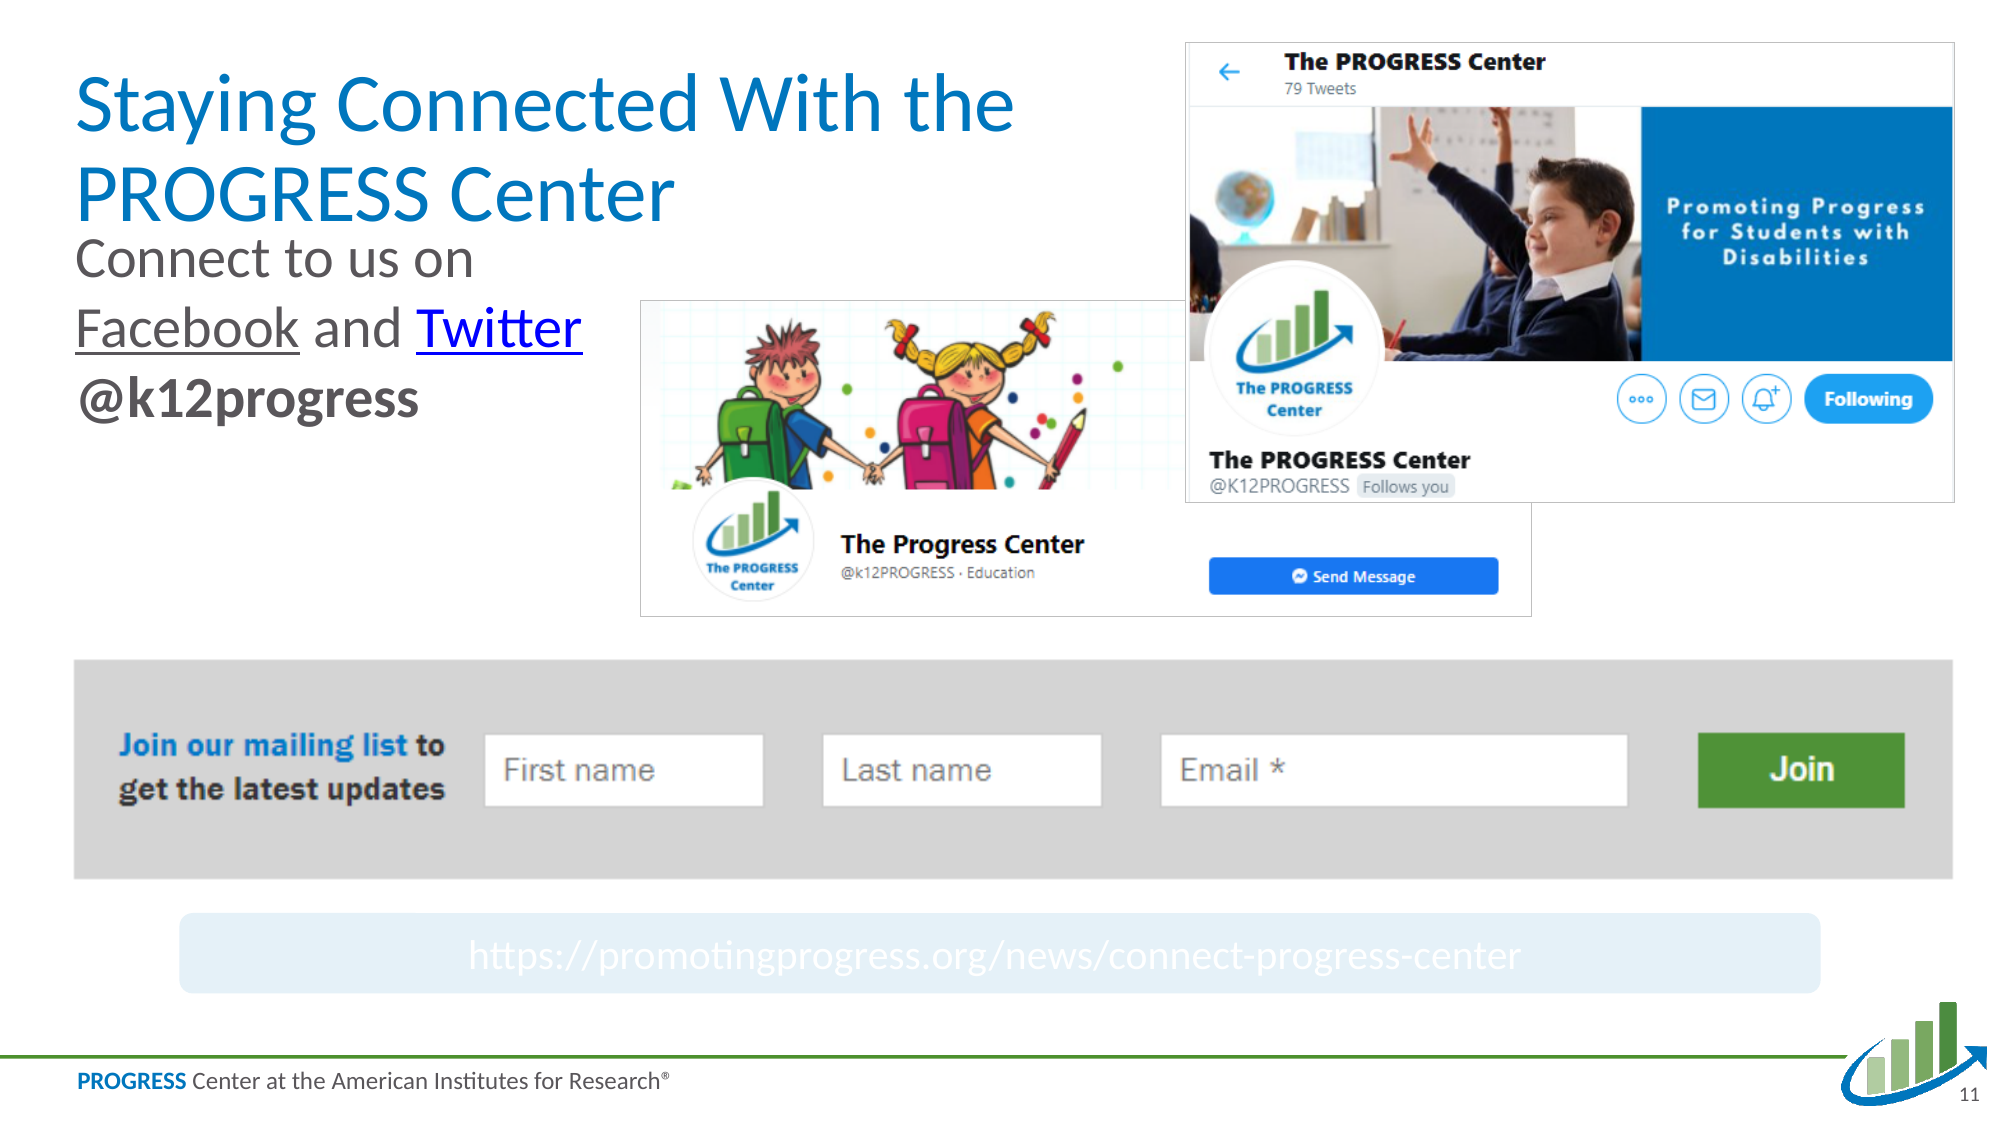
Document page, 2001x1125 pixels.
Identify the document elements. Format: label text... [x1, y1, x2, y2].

picture [62, 654, 1968, 888]
title Staying Connected With the PROGRESS Center [75, 57, 1185, 240]
picture [640, 42, 1955, 617]
picture [1841, 1002, 1987, 1106]
slide_number 11 [1954, 1080, 1980, 1106]
text_box https://promotingprogress.org/news/connect-progress-center [178, 911, 1822, 995]
list Connect to us on Facebook and Twitter @k12progress [75, 219, 668, 536]
